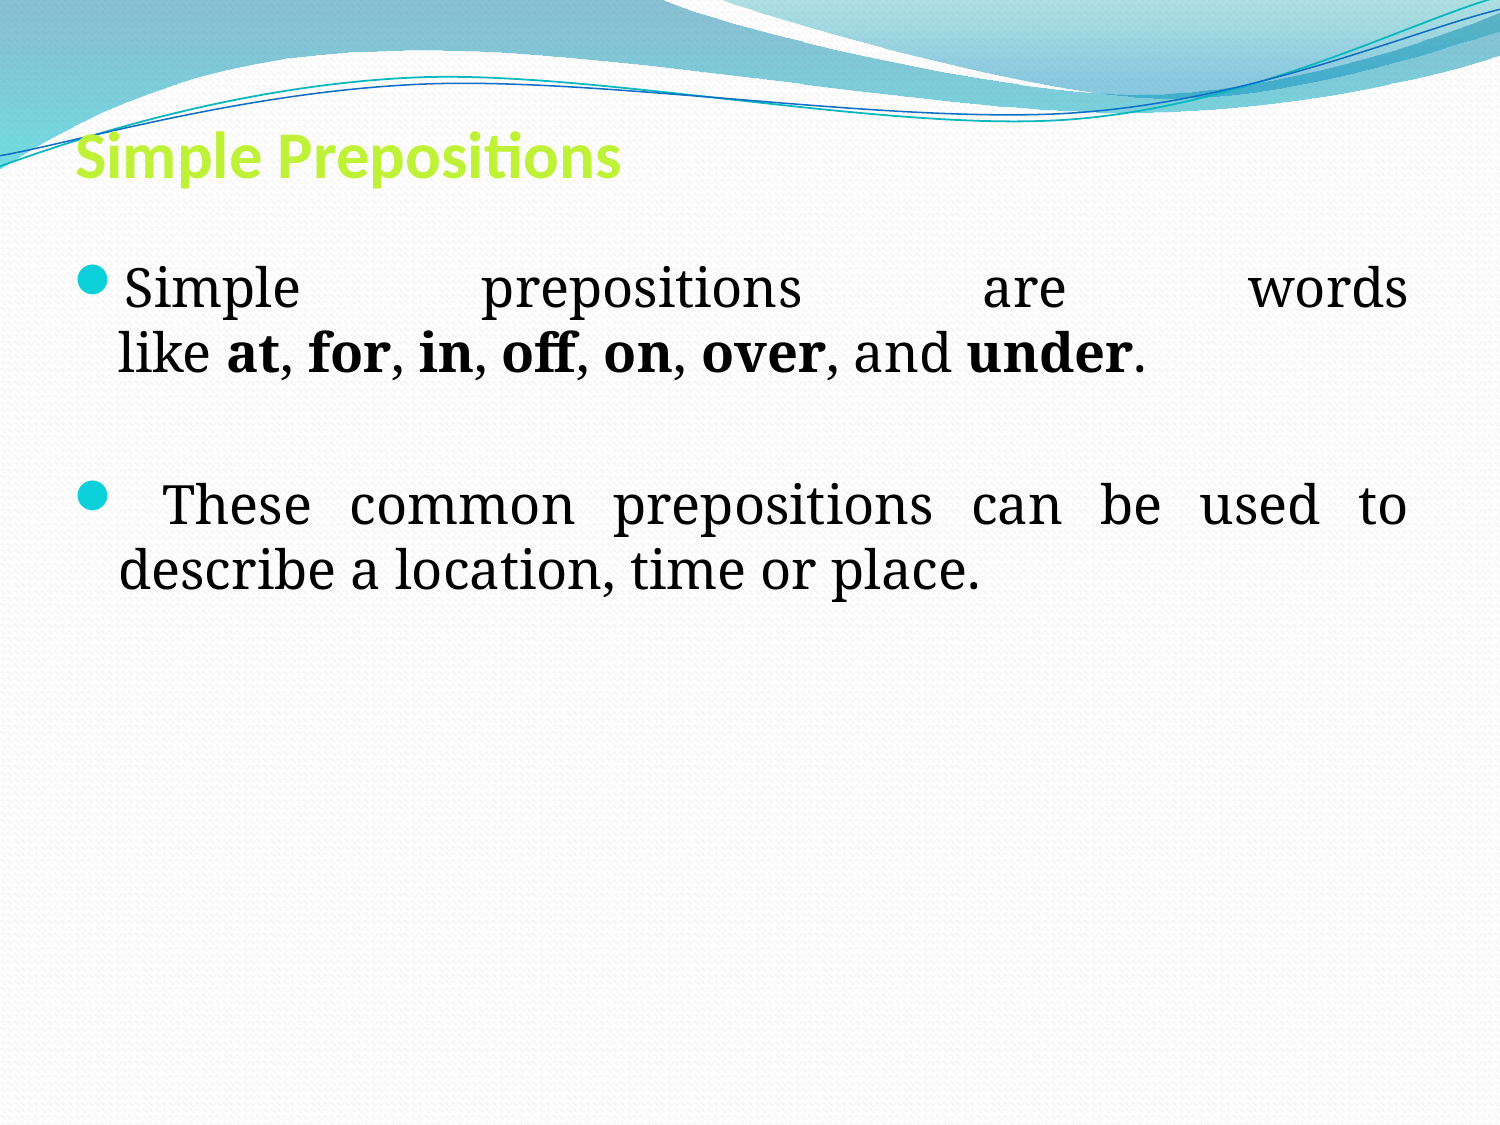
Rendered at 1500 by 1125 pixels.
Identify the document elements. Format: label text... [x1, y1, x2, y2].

title Simple Prepositions [75, 164, 1425, 246]
list Simple prepositions are words like at, for, in, off, on, over, and under. These common prepositions can be used to describe a location, time or place. [58, 246, 1425, 1038]
